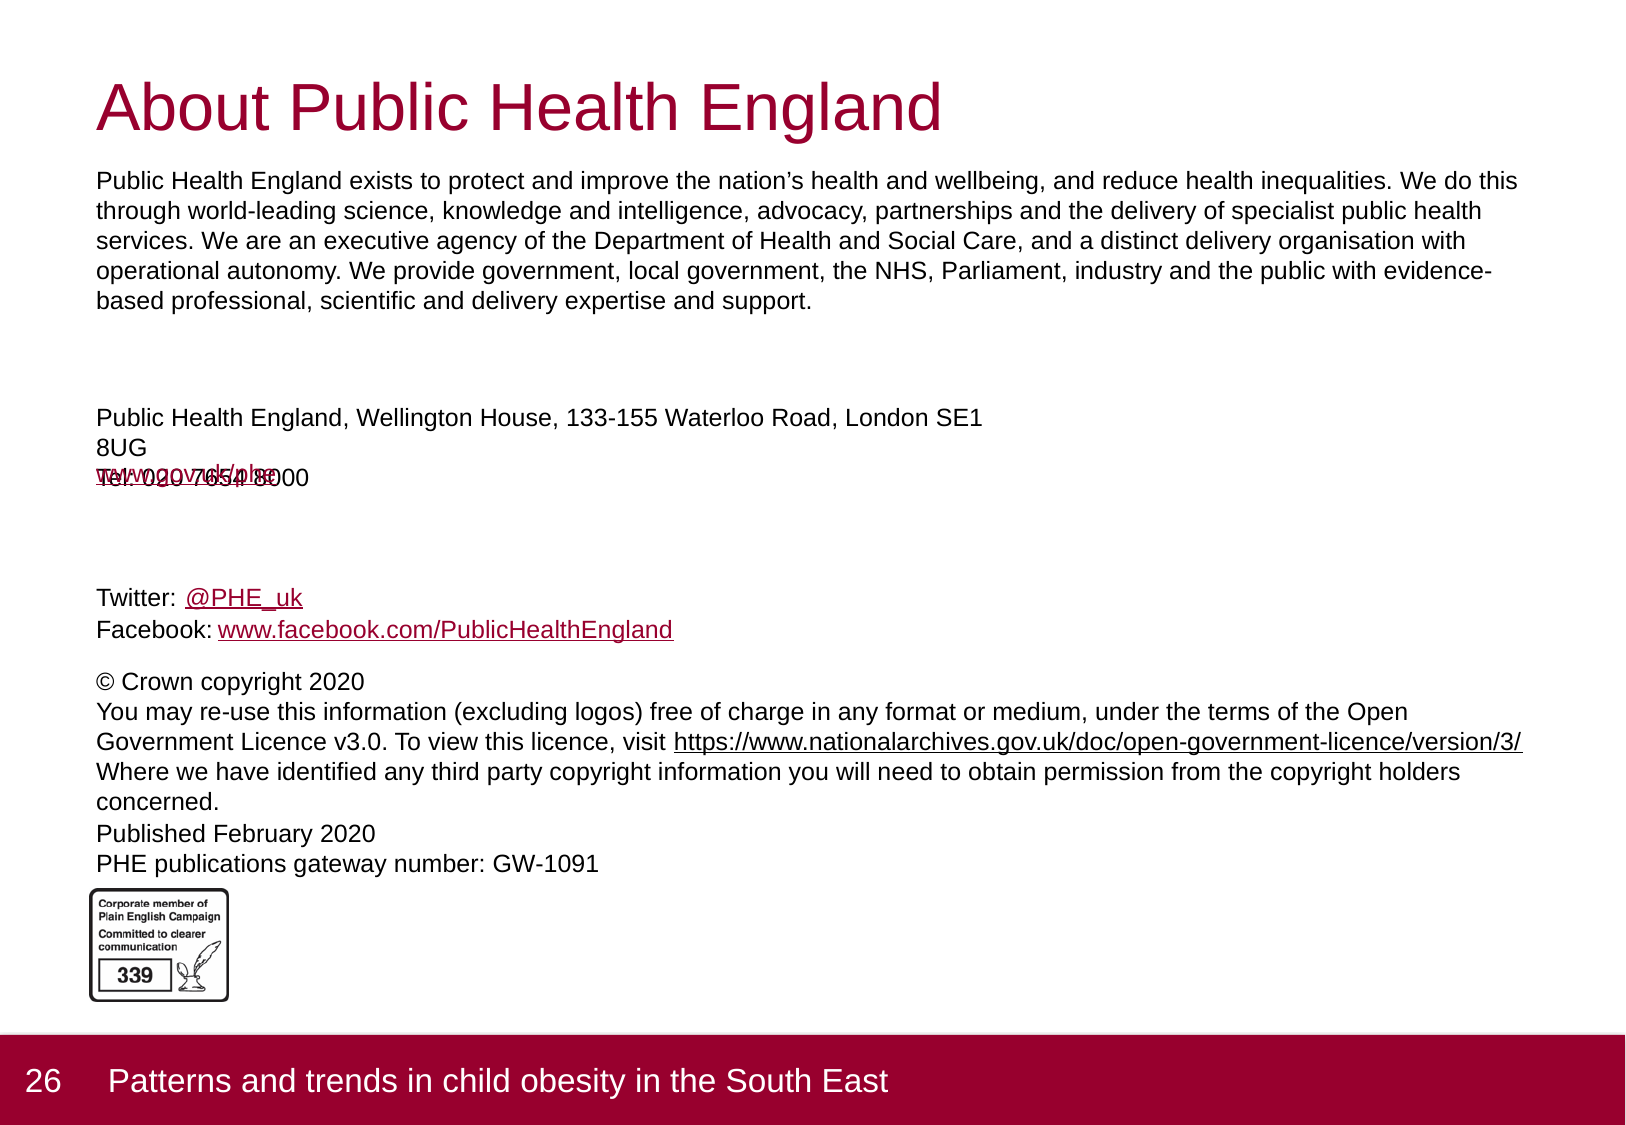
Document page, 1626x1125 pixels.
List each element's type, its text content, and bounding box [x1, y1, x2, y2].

text_box www.facebook.com/PublicHealthEngland [203, 606, 691, 652]
text_box 26 Patterns and trends in child obesity in the South East [10, 1052, 1448, 1107]
text_box © Crown copyright 2020 You may re-use this information (excluding logos) free of charge in any format or medium, under the terms of the Open Government Licence v3.0. To view this licence, visit https://www.nationalarchives.gov.uk/doc/open-government-licence/version/3/ Where we have identified any third party copyright information you will need to obtain permission from the copyright holders concerned. [81, 658, 1544, 823]
picture [89, 888, 229, 1002]
text_box Public Health England exists to protect and improve the nation’s health and wellbeing, and reduce health inequalities. We do this through world-leading science, knowledge and intelligence, advocacy, partnerships and the delivery of specialist public health services. We are an executive agency of the Department of Health and Social Care, and a distinct delivery organisation with operational autonomy. We provide government, local government, the NHS, Parliament, industry and the public with evidence-based professional, scientific and delivery expertise and support. [81, 157, 1544, 322]
text_box Published February 2020 PHE publications gateway number: GW-1091 [81, 823, 894, 885]
text_box About Public Health England [81, 56, 1544, 151]
text_box @PHE_uk [170, 573, 659, 606]
text_box www.gov.uk/phe [81, 450, 569, 495]
text_box Facebook: [81, 606, 203, 652]
text_box Twitter: [81, 573, 170, 606]
text_box Public Health England, Wellington House, 133-155 Waterloo Road, London SE1 8UG Tel: 020 7654 8000 [81, 393, 1057, 499]
